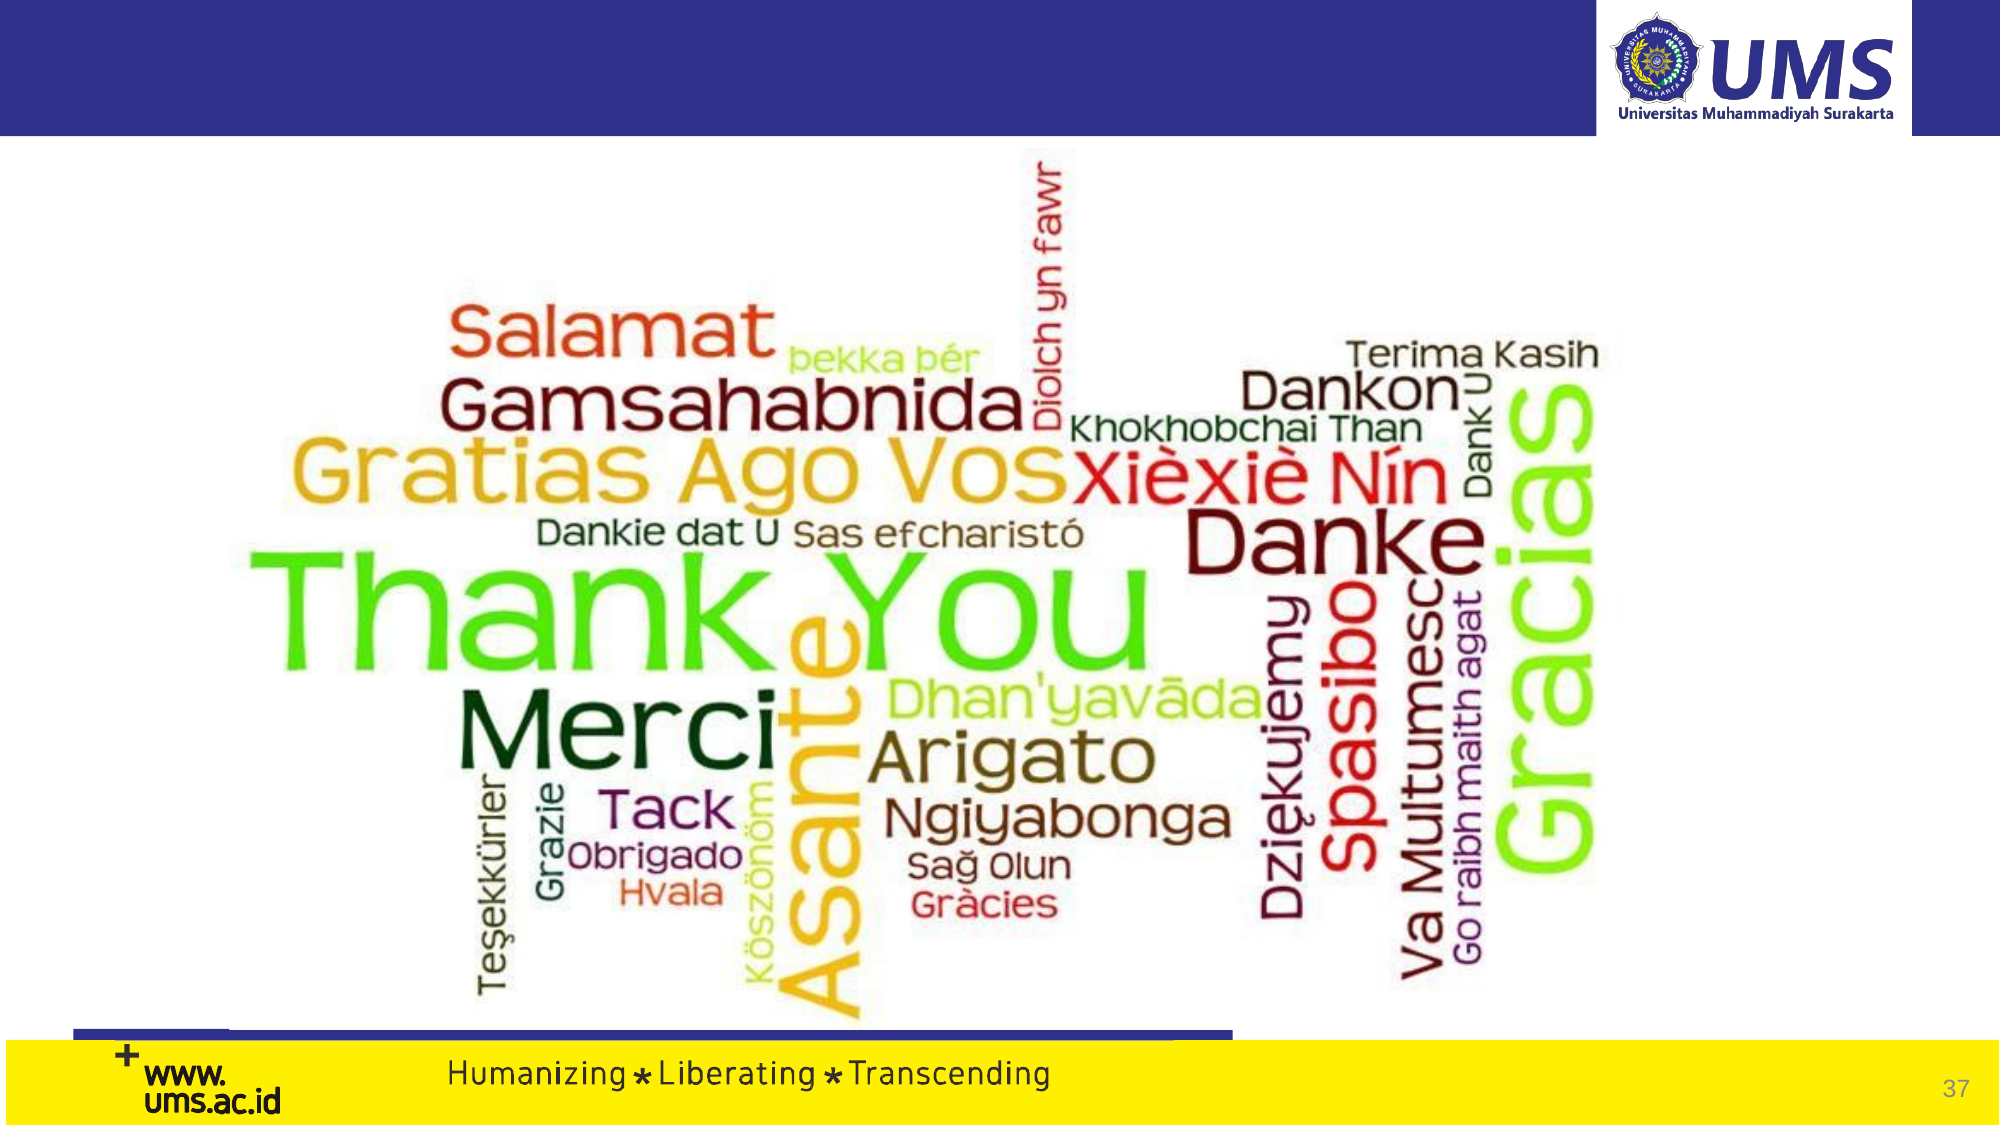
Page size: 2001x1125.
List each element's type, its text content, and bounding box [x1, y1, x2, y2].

text_box [660, 1060, 675, 1085]
text_box [688, 1060, 703, 1085]
text_box [197, 1066, 222, 1085]
text_box [1034, 1066, 1049, 1092]
text_box [968, 1066, 983, 1085]
text_box [933, 1066, 947, 1085]
text_box [986, 1060, 1002, 1085]
text_box [6, 1039, 2000, 1125]
text_box [145, 1066, 170, 1085]
text_box [880, 1066, 894, 1085]
text_box [949, 1066, 964, 1085]
text_box [115, 1044, 139, 1067]
text_box [1912, 0, 2000, 136]
text_box [565, 1067, 578, 1085]
text_box [781, 1066, 795, 1085]
text_box [739, 1066, 753, 1085]
text_box [449, 1060, 467, 1085]
text_box [1016, 1066, 1030, 1085]
text_box [591, 1066, 606, 1085]
text_box [214, 1094, 230, 1114]
text_box [164, 1093, 189, 1112]
text_box [472, 1067, 486, 1085]
text_box [146, 1093, 161, 1113]
text_box [229, 148, 1636, 1030]
text_box [726, 1066, 737, 1085]
text_box [610, 1066, 625, 1092]
text_box [867, 1066, 877, 1085]
text_box [232, 1094, 247, 1114]
text_box [73, 1028, 1233, 1040]
text_box [171, 1066, 196, 1085]
text_box [537, 1066, 551, 1085]
text_box [264, 1087, 280, 1114]
text_box [848, 1060, 866, 1085]
text_box [898, 1066, 913, 1085]
text_box [633, 1067, 652, 1085]
text_box 37 [1940, 1070, 1977, 1100]
text_box [917, 1066, 930, 1085]
text_box [518, 1066, 532, 1085]
text_box [191, 1093, 206, 1113]
text_box [824, 1067, 843, 1084]
text_box [1602, 5, 1901, 128]
text_box [707, 1066, 722, 1085]
text_box [491, 1066, 514, 1085]
text_box [799, 1066, 814, 1092]
text_box [0, 0, 1597, 137]
text_box [756, 1063, 768, 1085]
